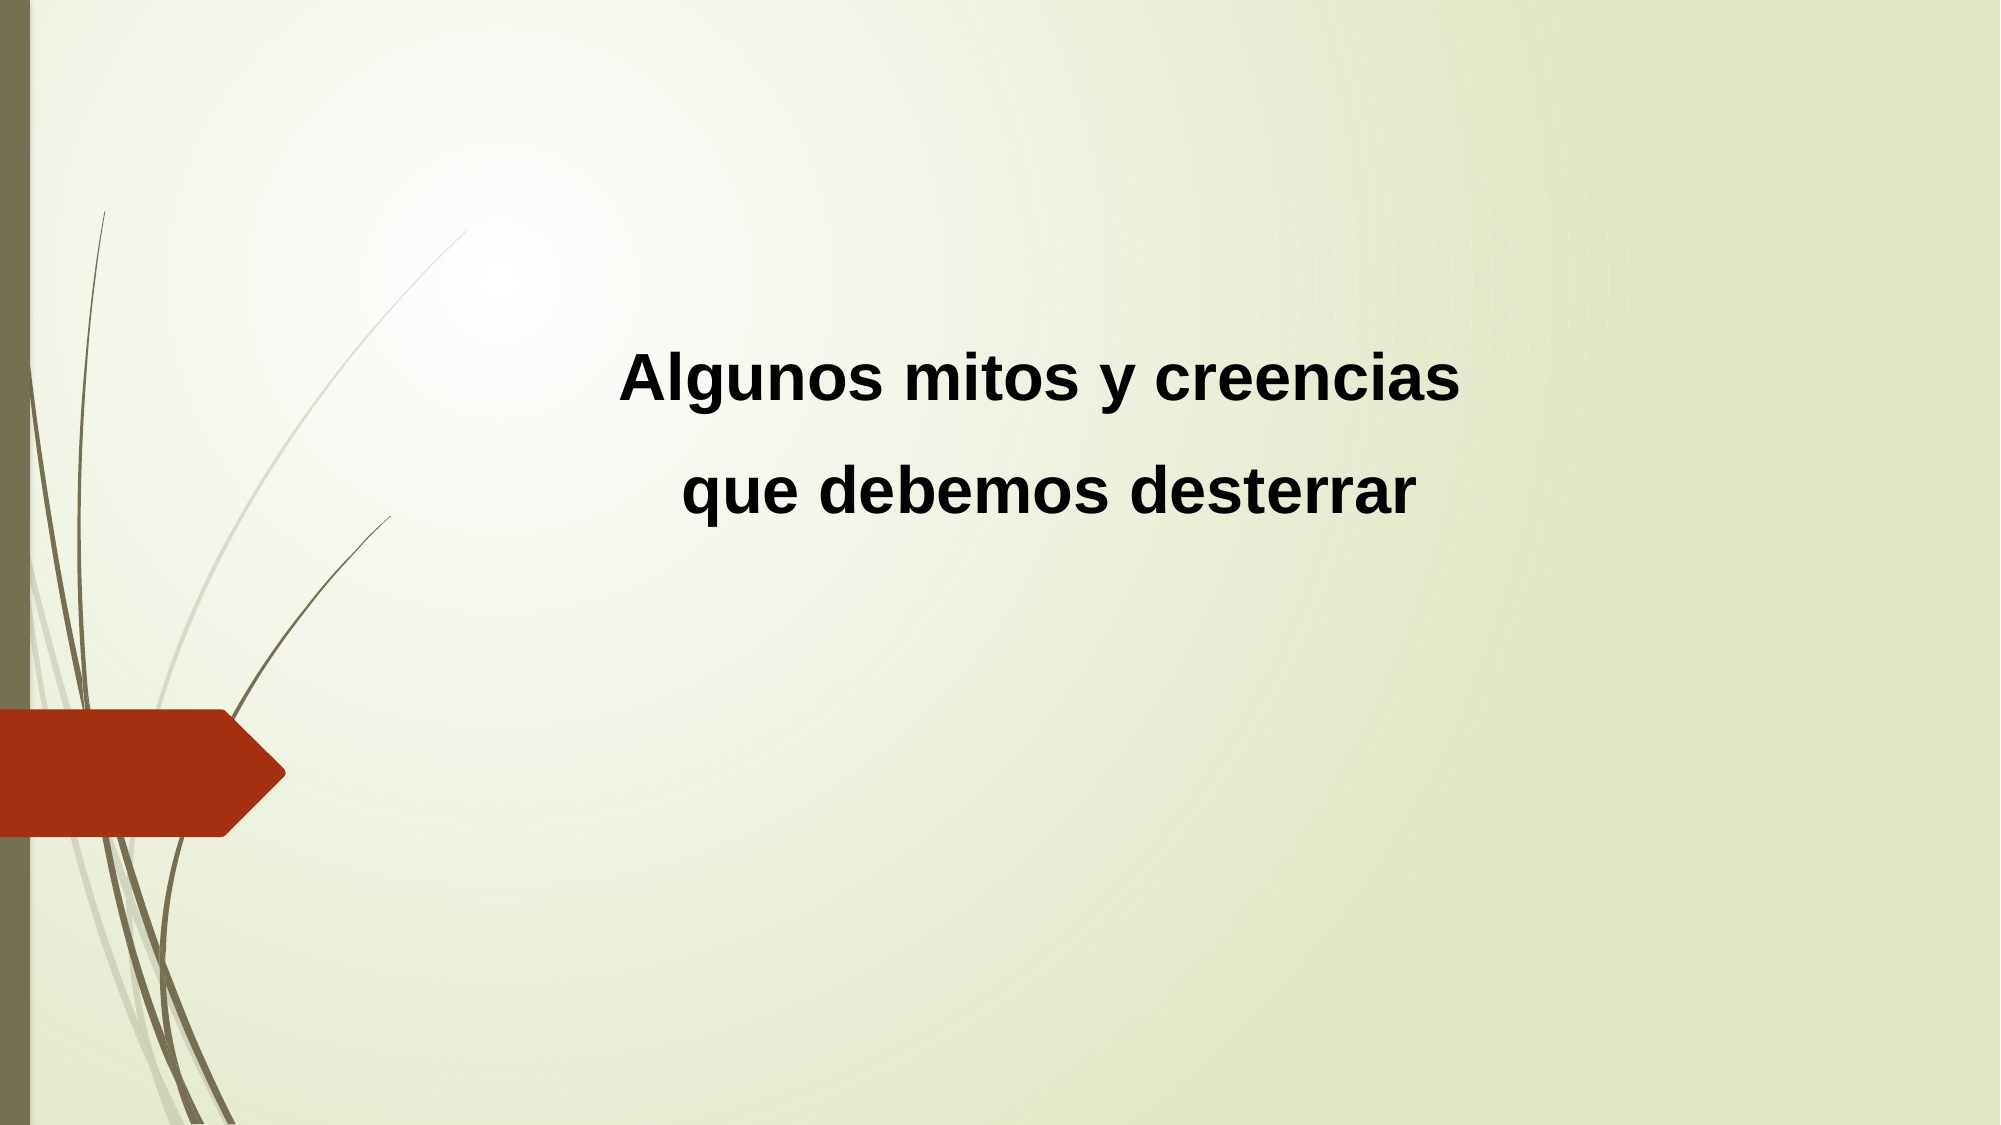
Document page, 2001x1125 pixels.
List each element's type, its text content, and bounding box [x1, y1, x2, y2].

subtitle Algunos mitos y creencias que debemos desterrar [252, 314, 1848, 925]
